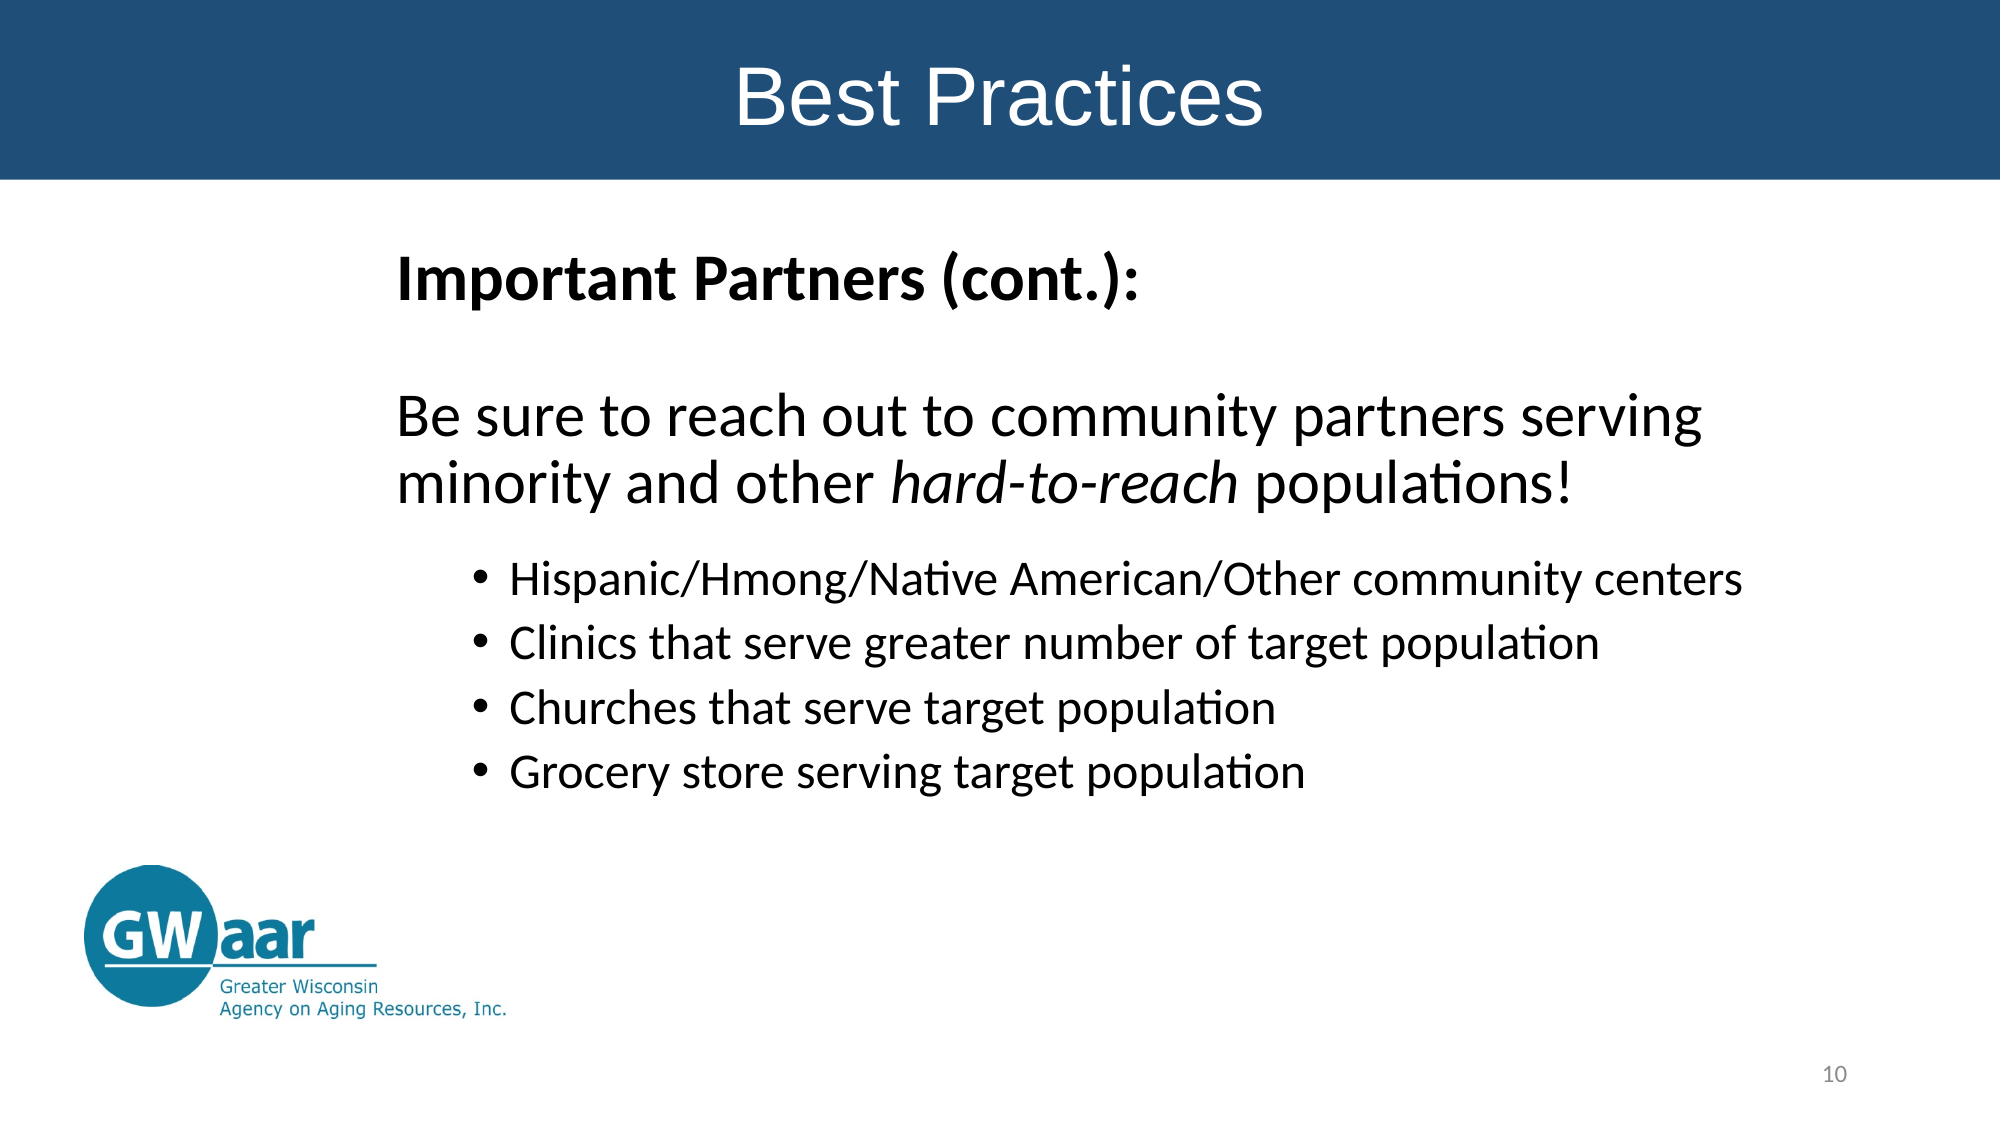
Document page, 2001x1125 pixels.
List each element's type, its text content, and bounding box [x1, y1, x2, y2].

text_box Be sure to reach out to community partners serving minority and other hard-to-reach populations! Hispanic/Hmong/Native American/Other community centers Clinics that serve greater number of target population Churches that serve target population Grocery store serving target population [382, 374, 1863, 866]
slide_number 10 [1412, 1042, 1863, 1103]
text_box Important Partners (cont.): [382, 226, 1494, 322]
text_box Best Practices [0, 0, 2000, 180]
picture [84, 865, 516, 1035]
